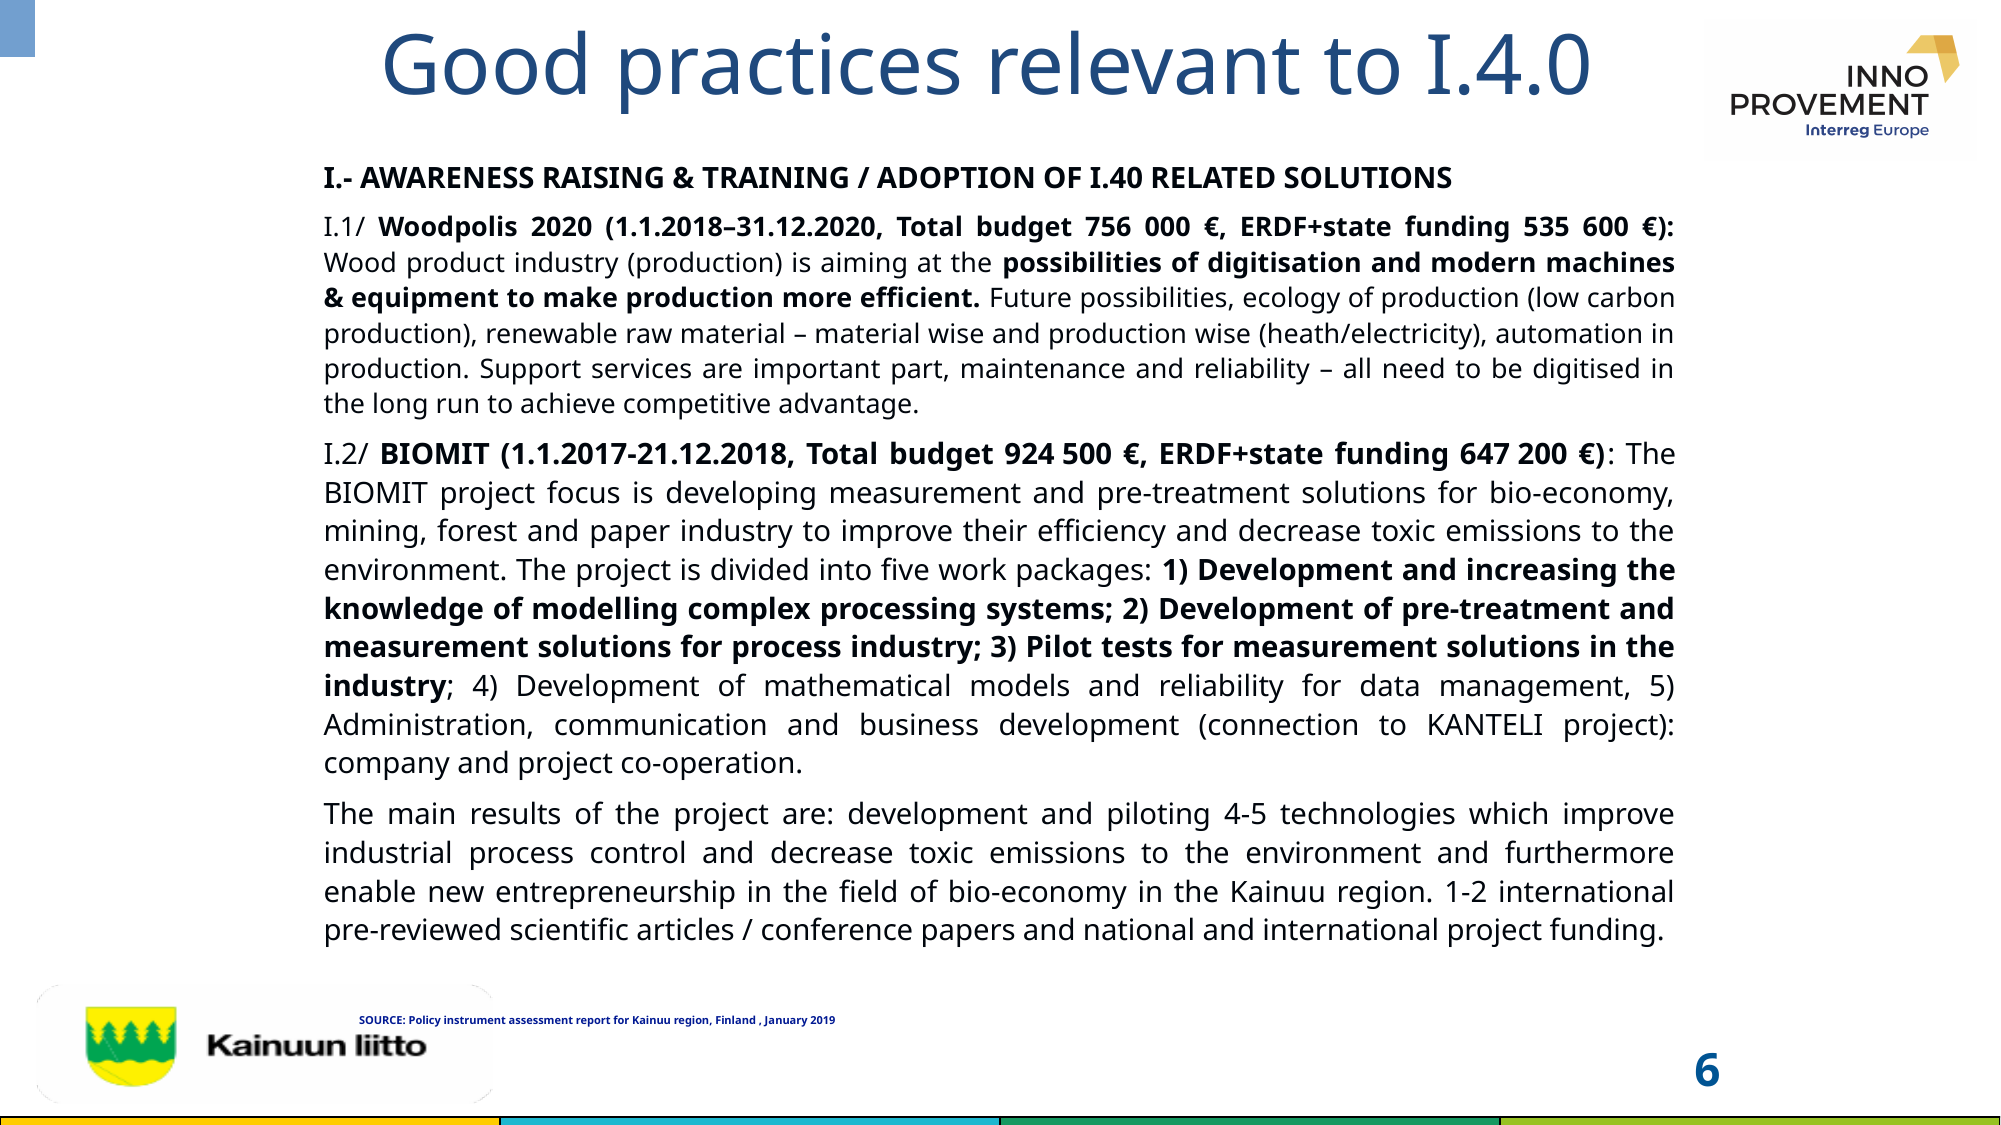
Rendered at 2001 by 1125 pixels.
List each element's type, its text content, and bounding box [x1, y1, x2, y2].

list I.- AWARENESS RAISING & TRAINING / ADOPTION OF I.40 RELATED SOLUTIONS I.1/ Woodpolis 2020 (1.1.2018–31.12.2020, Total budget 756 000 €, ERDF+state funding 535 600 €): Wood product industry (production) is aiming at the possibilities of digitisation and modern machines & equipment to make production more efficient. Future possibilities, ecology of production (low carbon production), renewable raw material – material wise and production wise (heath/electricity), automation in production. Support services are important part, maintenance and reliability – all need to be digitised in the long run to achieve competitive advantage. I.2/ BIOMIT (1.1.2017-21.12.2018, Total budget 924 500 €, ERDF+state funding 647 200 €): The BIOMIT project focus is developing measurement and pre-treatment solutions for bio-economy, mining, forest and paper industry to improve their efficiency and decrease toxic emissions to the environment. The project is divided into five work packages: 1) Development and increasing the knowledge of modelling complex processing systems; 2) Development of pre-treatment and measurement solutions for process industry; 3) Pilot tests for measurement solutions in the industry; 4) Development of mathematical models and reliability for data management, 5) Administration, communication and business development (connection to KANTELI project): company and project co-operation. The main results of the project are: development and piloting 4-5 technologies which improve industrial process control and decrease toxic emissions to the environment and furthermore enable new entrepreneurship in the field of bio-economy in the Kainuu region. 1-2 international pre-reviewed scientific articles / conference papers and national and international project funding. SOURCE: Policy instrument assessment report for Kainuu region, Finland , January 2019 [317, 117, 1683, 1051]
picture [1704, 19, 1977, 161]
picture [36, 984, 493, 1104]
title Good practices relevant to I.4.0 [372, 0, 1724, 148]
slide_number 6 [1681, 1032, 1729, 1106]
